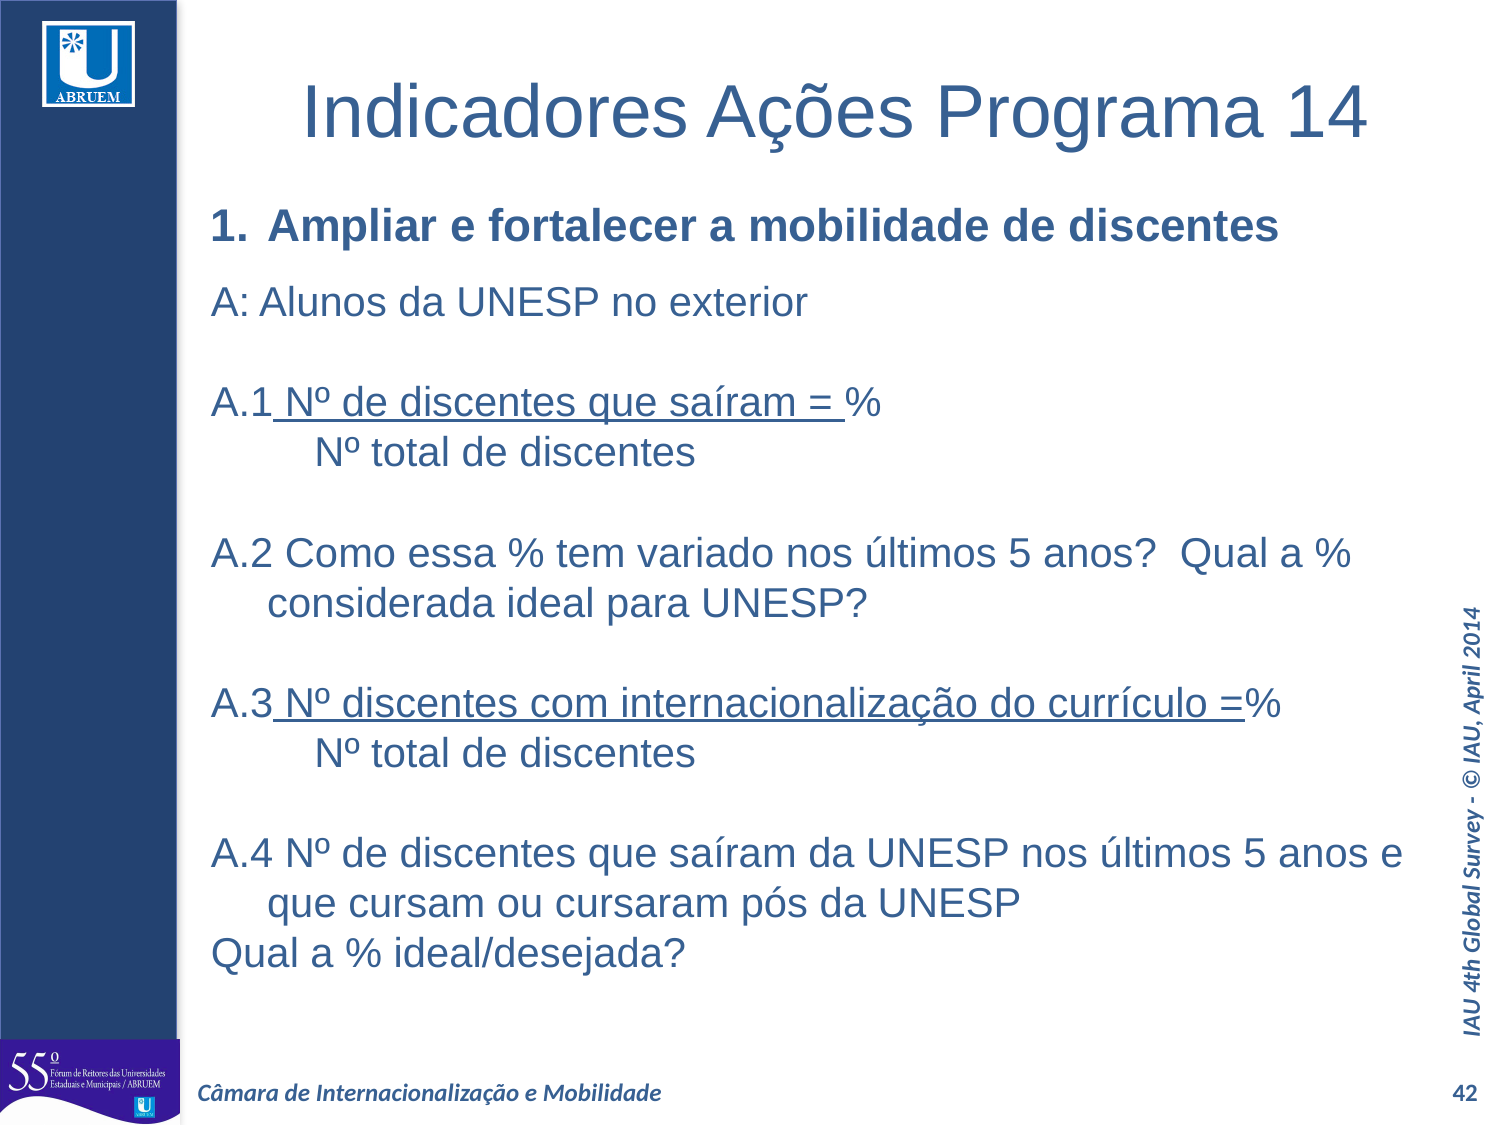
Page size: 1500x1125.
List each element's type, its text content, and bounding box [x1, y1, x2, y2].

text_box IAU 4th Global Survey - © IAU, April 2014 [1440, 527, 1500, 1052]
picture [42, 21, 135, 107]
text_box [0, 0, 177, 1037]
text_box Câmara de Internacionalização e Mobilidade [184, 1061, 708, 1122]
picture [0, 1039, 181, 1125]
text_box 42 [1142, 1061, 1493, 1122]
title Indicadores Ações Programa 14 [196, 13, 1476, 201]
text_box Ampliar e fortalecer a mobilidade de discentes A: Alunos da UNESP no exterior A.1 Nº de discentes que saíram = % Nº total de discentes A.2 Como essa % tem variado nos últimos 5 anos? Qual a % considerada ideal para UNESP? A.3 Nº discentes com internacionalização do currículo =% Nº total de discentes A.4 Nº de discentes que saíram da UNESP nos últimos 5 anos e que cursam ou cursaram pós da UNESP Qual a % ideal/desejada? [196, 187, 1441, 1000]
